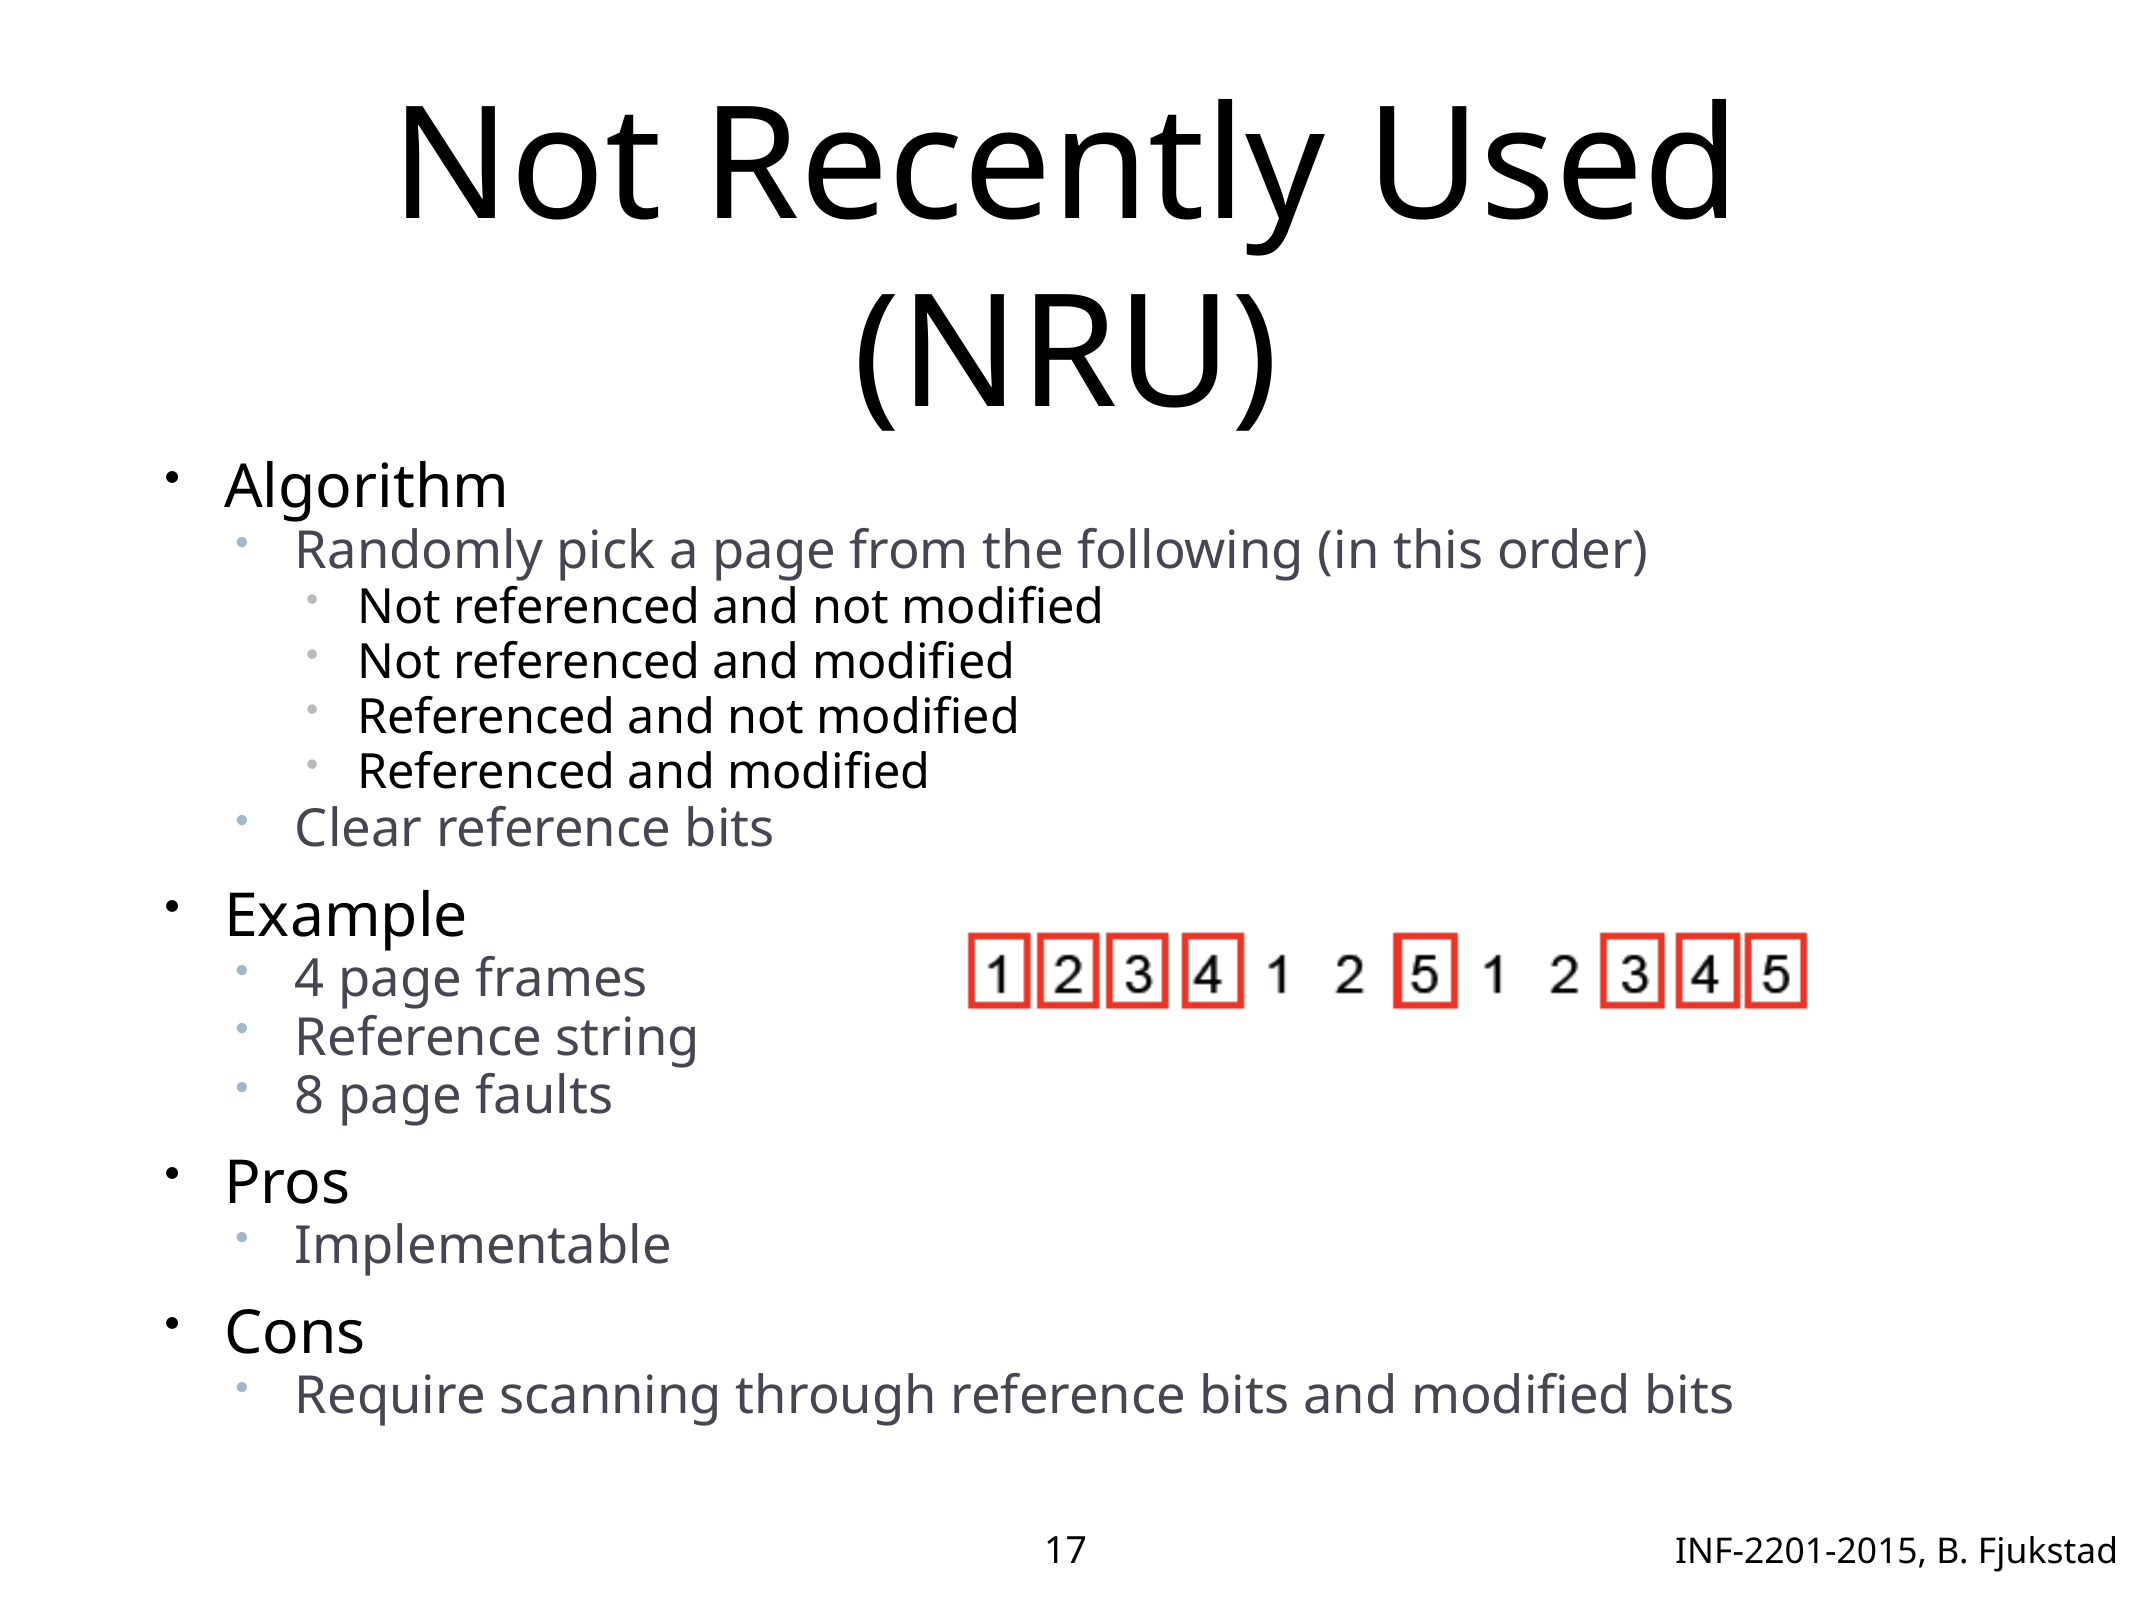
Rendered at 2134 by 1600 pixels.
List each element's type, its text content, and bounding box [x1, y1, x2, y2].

slide_number 17 [1034, 1517, 1097, 1581]
title Not Recently Used (NRU) [155, 72, 1978, 426]
picture [951, 919, 1821, 1027]
list Algorithm Randomly pick a page from the following (in this order) Not referenced and not modified Not referenced and modified Referenced and not modified Referenced and modified Clear reference bits Example 4 page frames Reference string 8 page faults Pros Implementable Cons Require scanning through reference bits and modified bits [155, 426, 1978, 1459]
